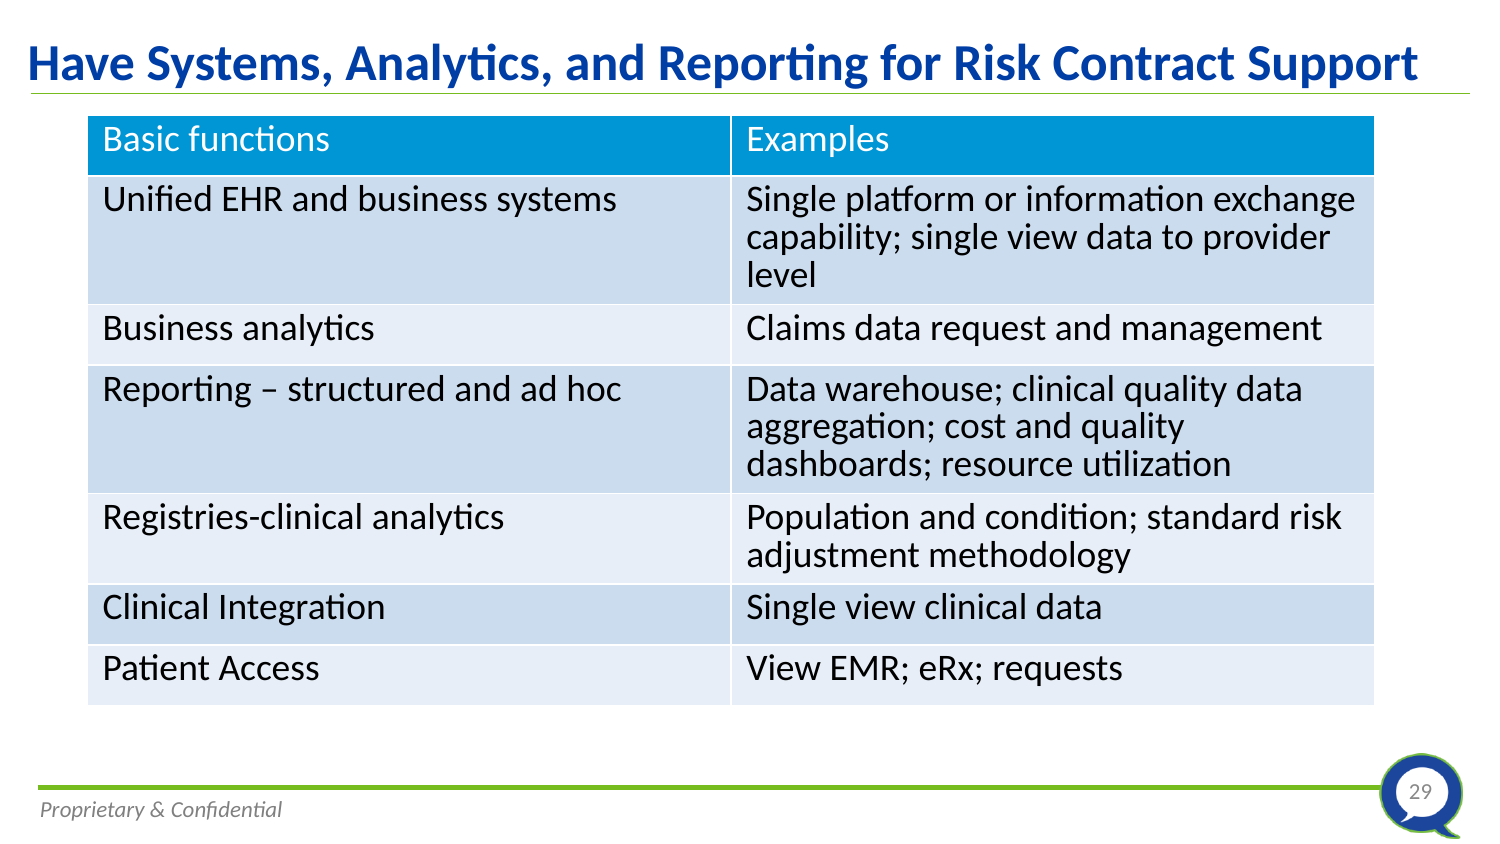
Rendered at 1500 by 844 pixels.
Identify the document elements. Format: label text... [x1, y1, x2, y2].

table_cell Patient Access [88, 646, 730, 705]
table_cell Registries-clinical analytics [88, 494, 730, 583]
table_cell Business analytics [88, 305, 730, 364]
table_cell Unified EHR and business systems [88, 177, 730, 304]
table_cell Single view clinical data [732, 585, 1374, 644]
table_cell Reporting – structured and ad hoc [88, 366, 730, 493]
table_cell View EMR; eRx; requests [732, 646, 1374, 705]
table_cell Claims data request and management [732, 305, 1374, 364]
table_cell Population and condition; standard risk adjustment methodology [732, 494, 1374, 583]
table_cell Single platform or information exchange capability; single view data to provider level [732, 177, 1374, 304]
title Have Systems, Analytics, and Reporting for Risk Contract Support [12, 18, 1450, 103]
table_header Basic functions [88, 116, 730, 175]
table_cell Data warehouse; clinical quality data aggregation; cost and quality dashboards; resource utilization [732, 366, 1374, 493]
picture [1379, 753, 1463, 839]
table_cell Clinical Integration [88, 585, 730, 644]
table_header Examples [732, 116, 1374, 175]
